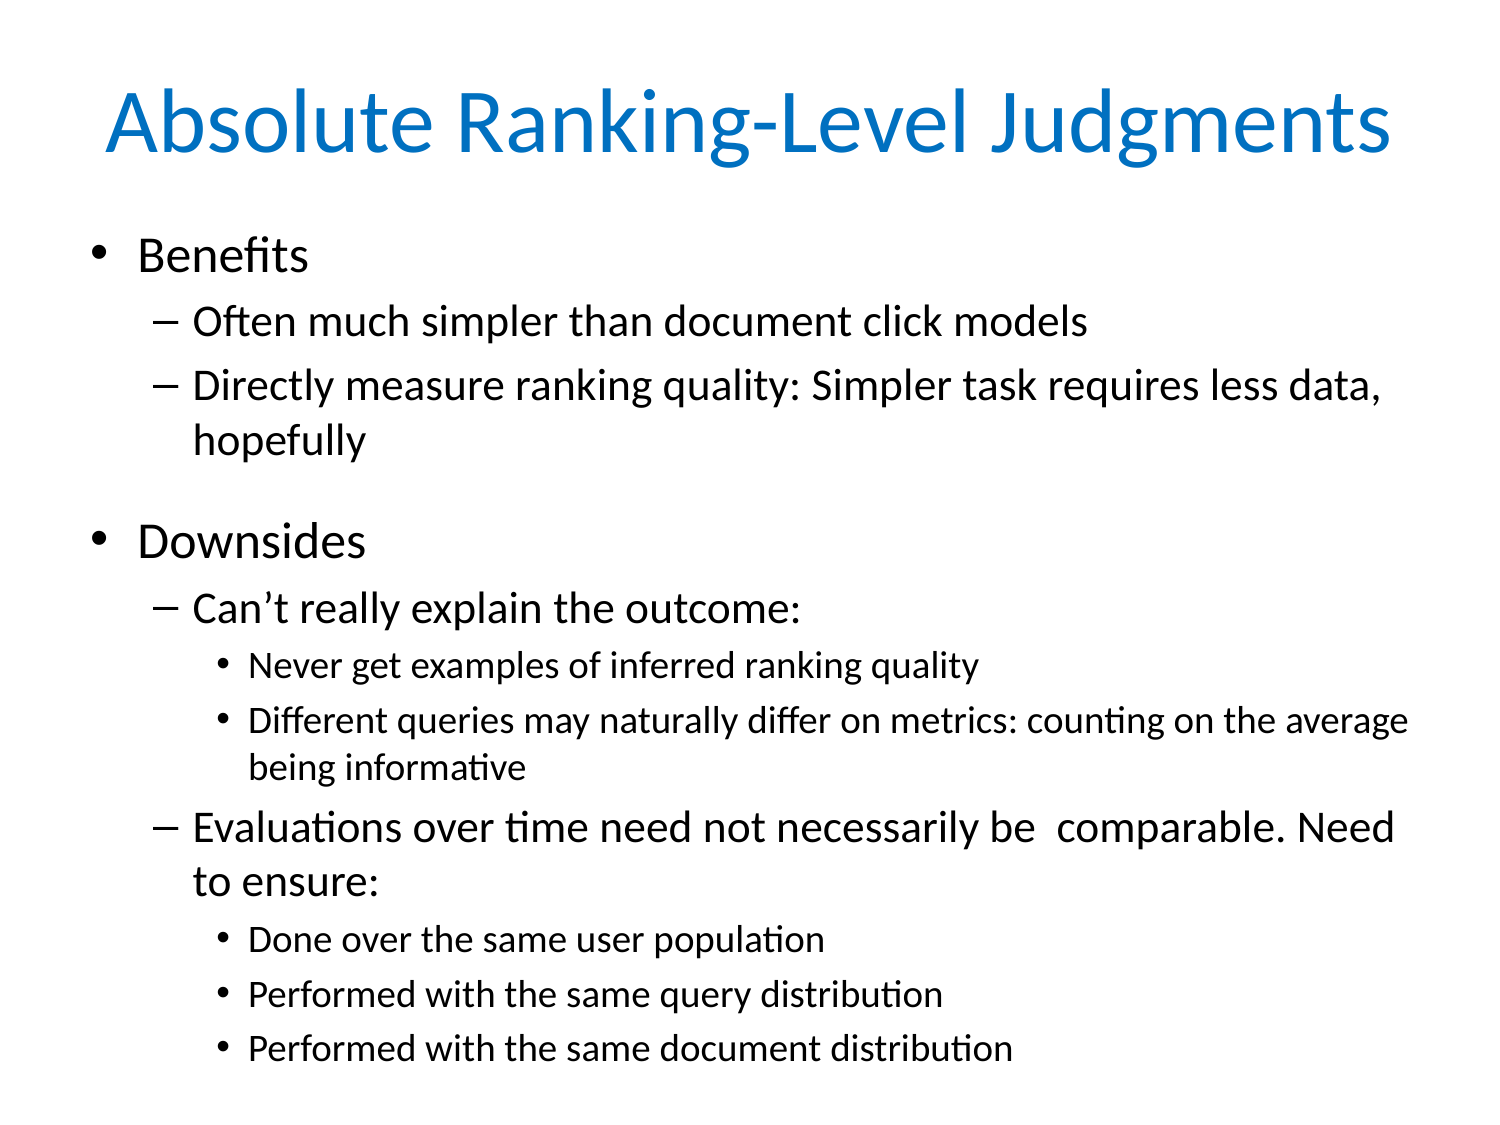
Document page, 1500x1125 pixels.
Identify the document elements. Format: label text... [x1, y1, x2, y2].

list Benefits Often much simpler than document click models Directly measure ranking quality: Simpler task requires less data, hopefully Downsides Can’t really explain the outcome: Never get examples of inferred ranking quality Different queries may naturally differ on metrics: counting on the average being informative Evaluations over time need not necessarily be comparable. Need to ensure: Done over the same user population Performed with the same query distribution Performed with the same document distribution [75, 212, 1425, 1083]
title Absolute Ranking-Level Judgments [75, 45, 1425, 188]
